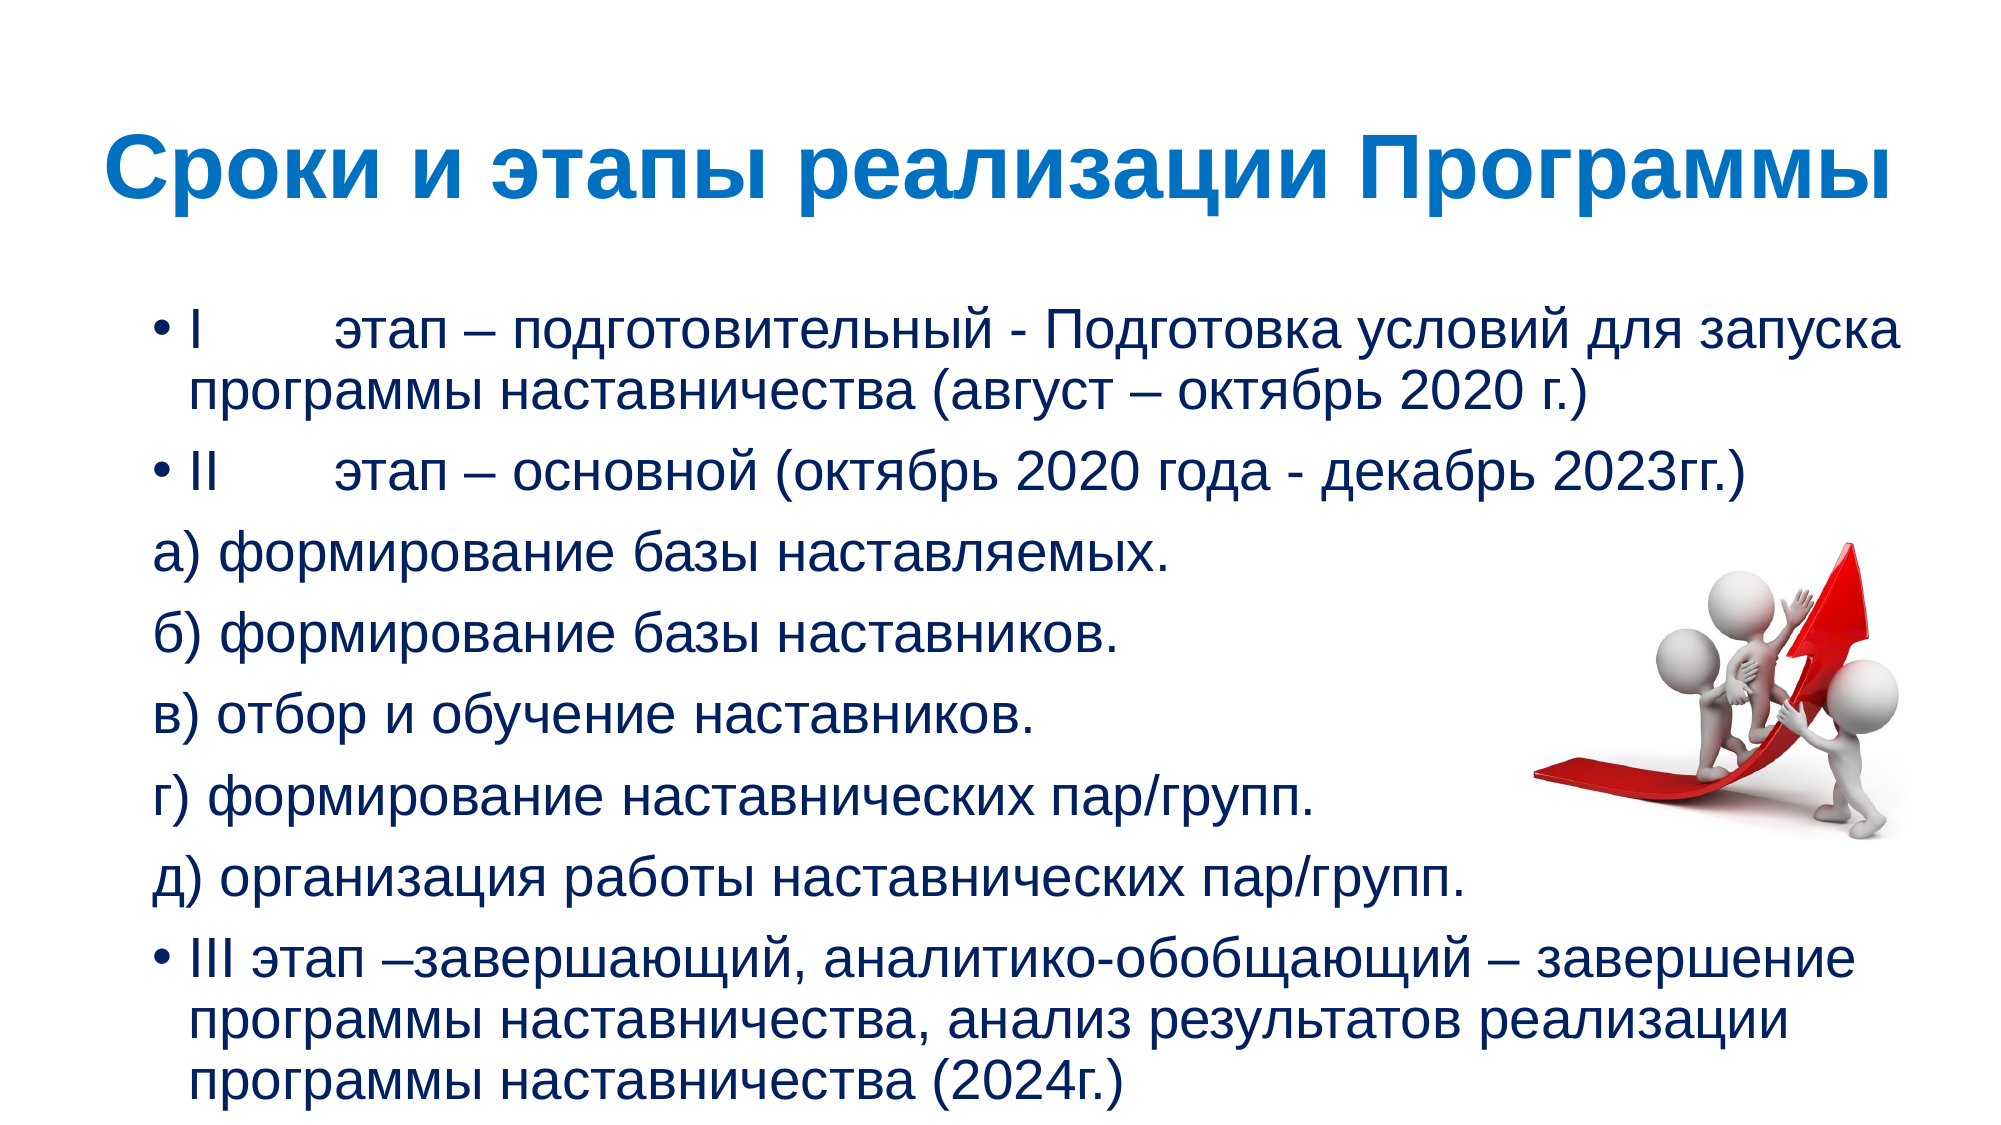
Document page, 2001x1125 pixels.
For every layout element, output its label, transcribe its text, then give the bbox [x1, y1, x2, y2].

title Сроки и этапы реализации Программы [67, 59, 1933, 278]
picture [1501, 509, 1933, 862]
list I этап – подготовительный - Подготовка условий для запуска программы наставничества (август – октябрь 2020 г.) II этап – основной (октябрь 2020 года - декабрь 2023гг.) а) формирование базы наставляемых. б) формирование базы наставников. в) отбор и обучение наставников. г) формирование наставнических пар/групп. д) организация работы наставнических пар/групп. III этап –завершающий, аналитико-обобщающий – завершение программы наставничества, анализ результатов реализации программы наставничества (2024г.) [137, 292, 1933, 1125]
